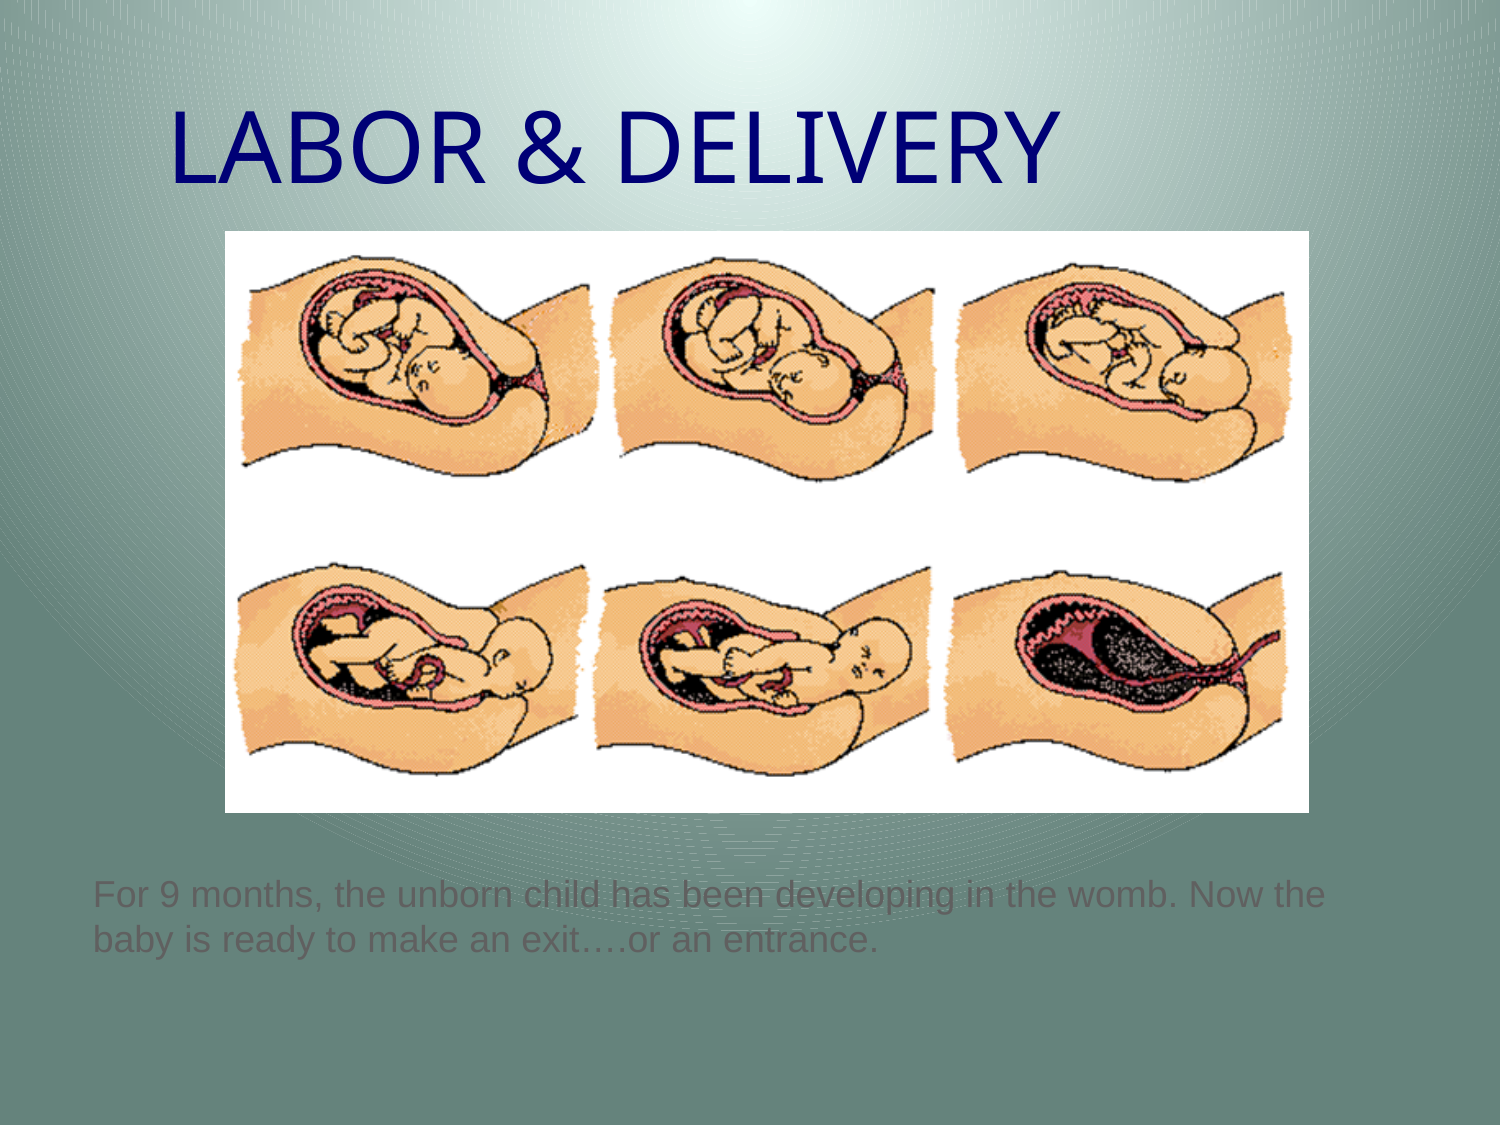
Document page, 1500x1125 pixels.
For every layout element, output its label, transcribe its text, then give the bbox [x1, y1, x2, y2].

title LABOR & DELIVERY [125, 62, 1400, 225]
picture [224, 231, 1309, 813]
text_box For 9 months, the unborn child has been developing in the womb. Now the baby is ready to make an exit….or an entrance. [78, 862, 1379, 968]
